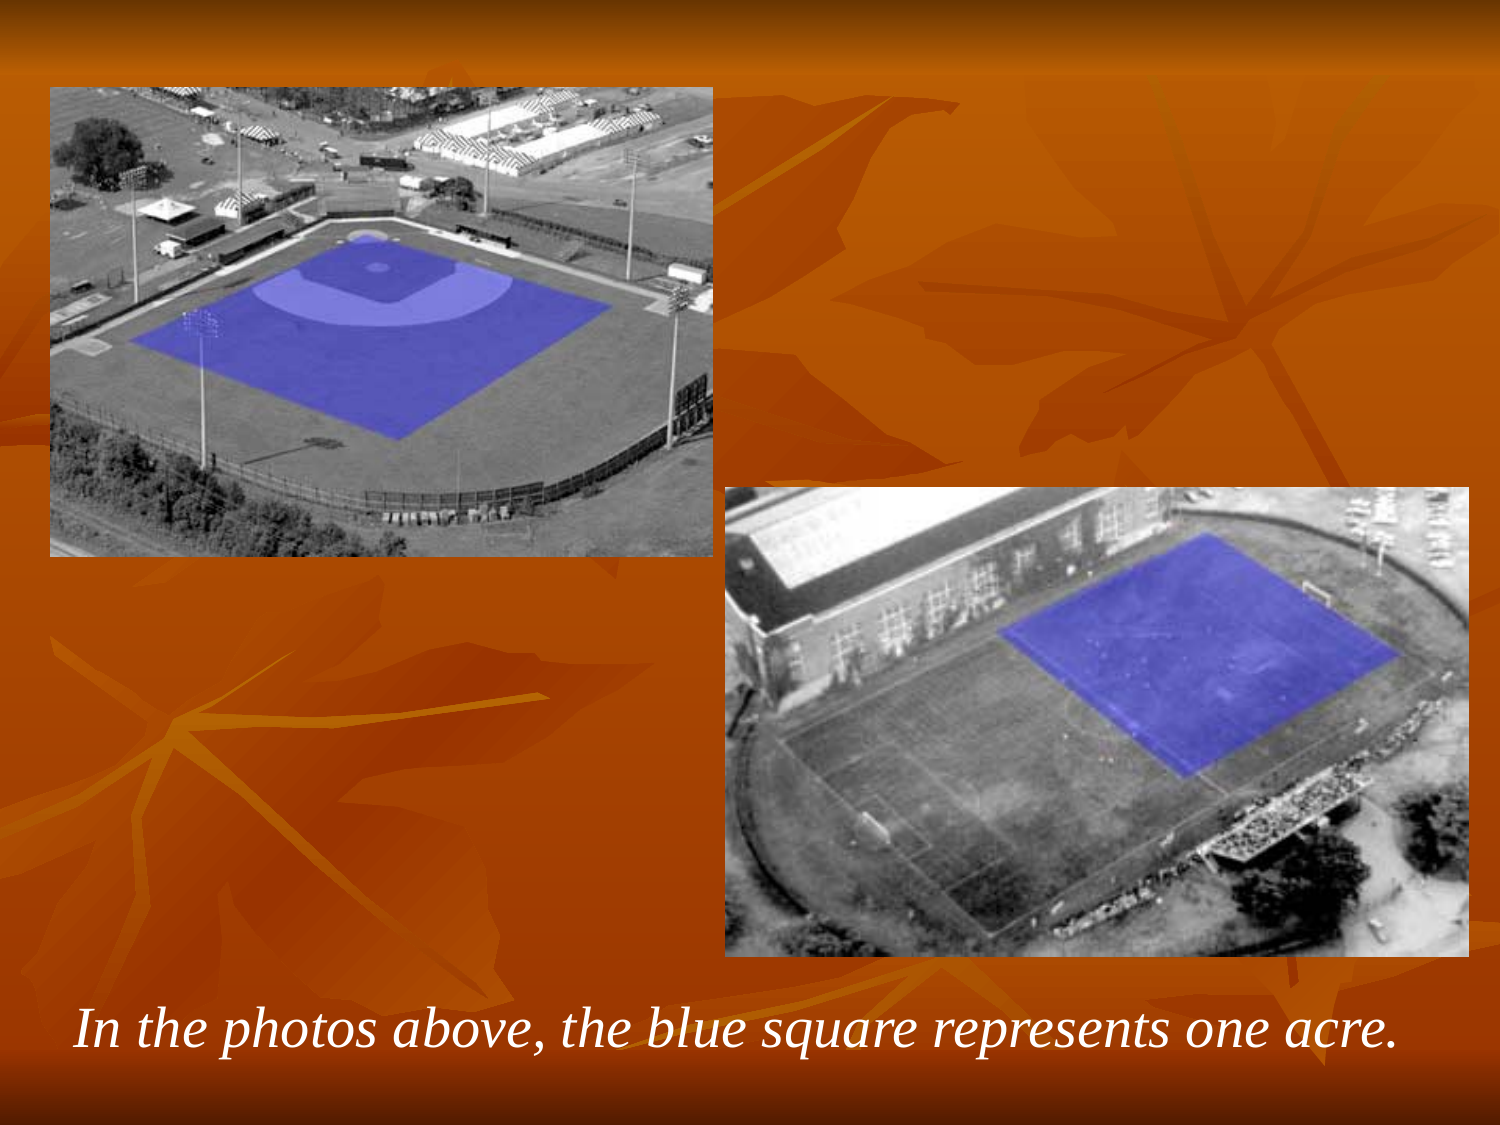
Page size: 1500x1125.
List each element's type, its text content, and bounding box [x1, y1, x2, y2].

text_box In the photos above, the blue square represents one acre. [1, 982, 1500, 1067]
picture [49, 87, 713, 557]
picture [724, 487, 1469, 958]
